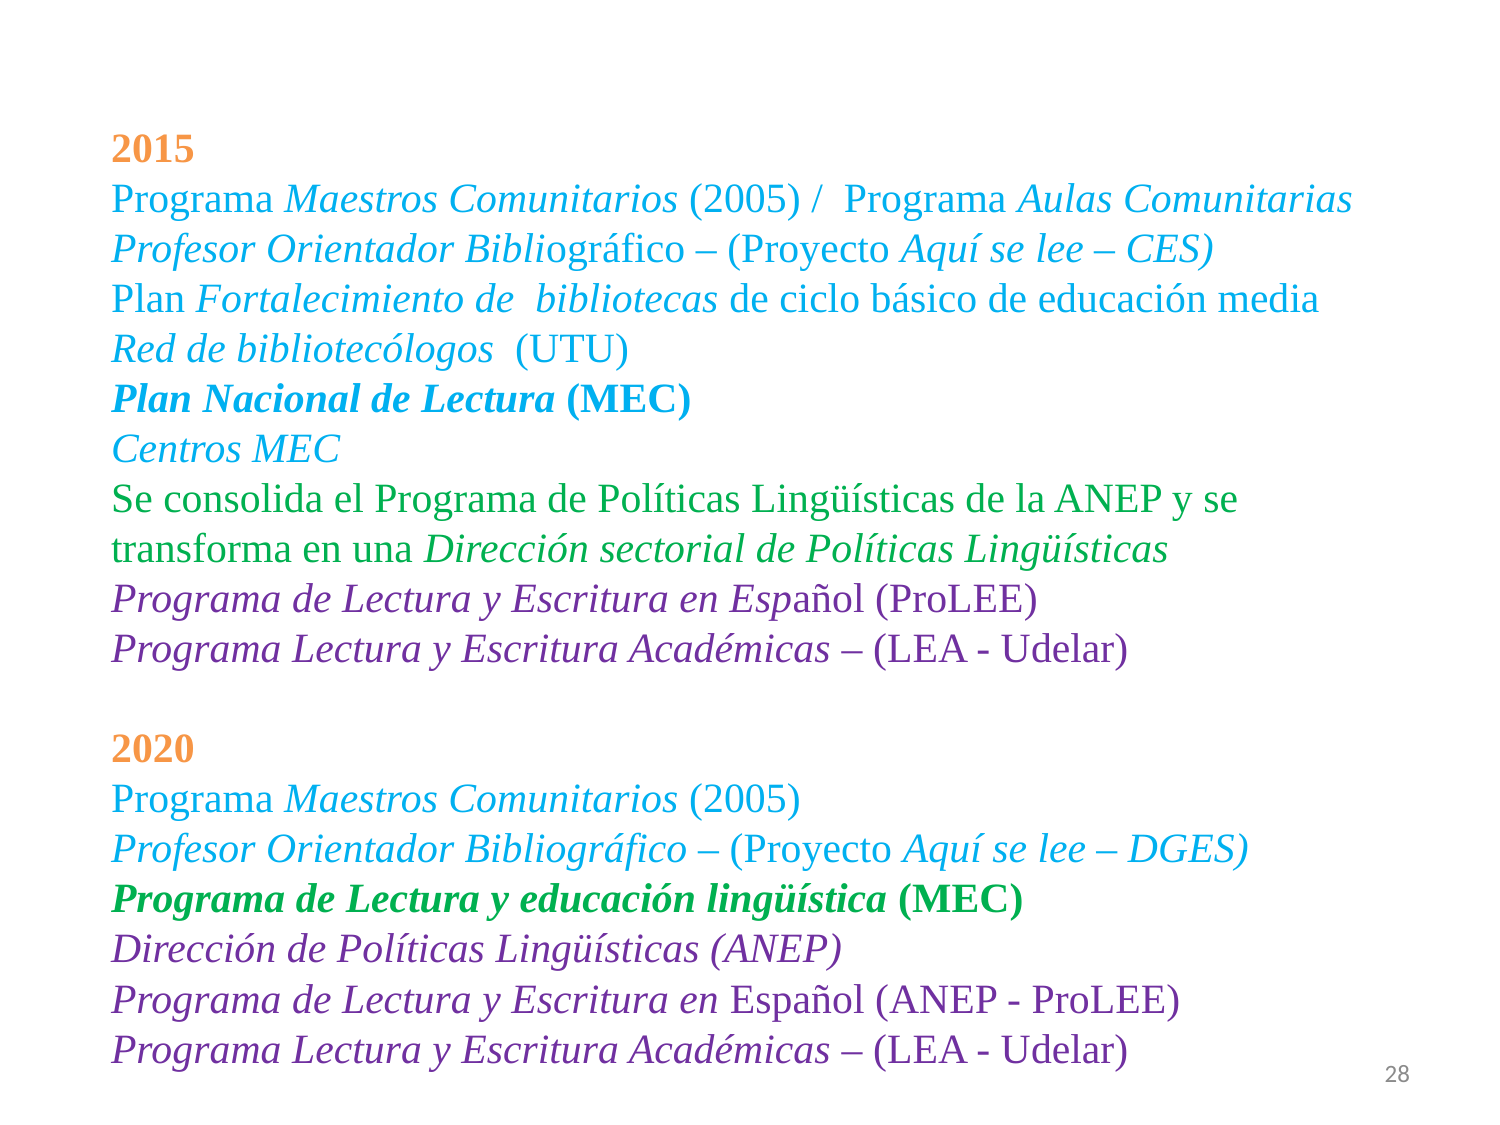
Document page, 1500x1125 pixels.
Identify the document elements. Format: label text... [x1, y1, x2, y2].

text_box 2015 Programa Maestros Comunitarios (2005) / Programa Aulas Comunitarias Profesor Orientador Bibliográfico – (Proyecto Aquí se lee – CES) Plan Fortalecimiento de bibliotecas de ciclo básico de educación media Red de bibliotecólogos (UTU) Plan Nacional de Lectura (MEC) Centros MEC Se consolida el Programa de Políticas Lingüísticas de la ANEP y se transforma en una Dirección sectorial de Políticas Lingüísticas Programa de Lectura y Escritura en Español (ProLEE) Programa Lectura y Escritura Académicas – (LEA - Udelar) 2020 Programa Maestros Comunitarios (2005) Profesor Orientador Bibliográfico – (Proyecto Aquí se lee – DGES) Programa de Lectura y educación lingüística (MEC) Dirección de Políticas Lingüísticas (ANEP) Programa de Lectura y Escritura en Español (ANEP - ProLEE) Programa Lectura y Escritura Académicas – (LEA - Udelar) [96, 113, 1396, 1079]
slide_number 28 [1074, 1042, 1425, 1103]
